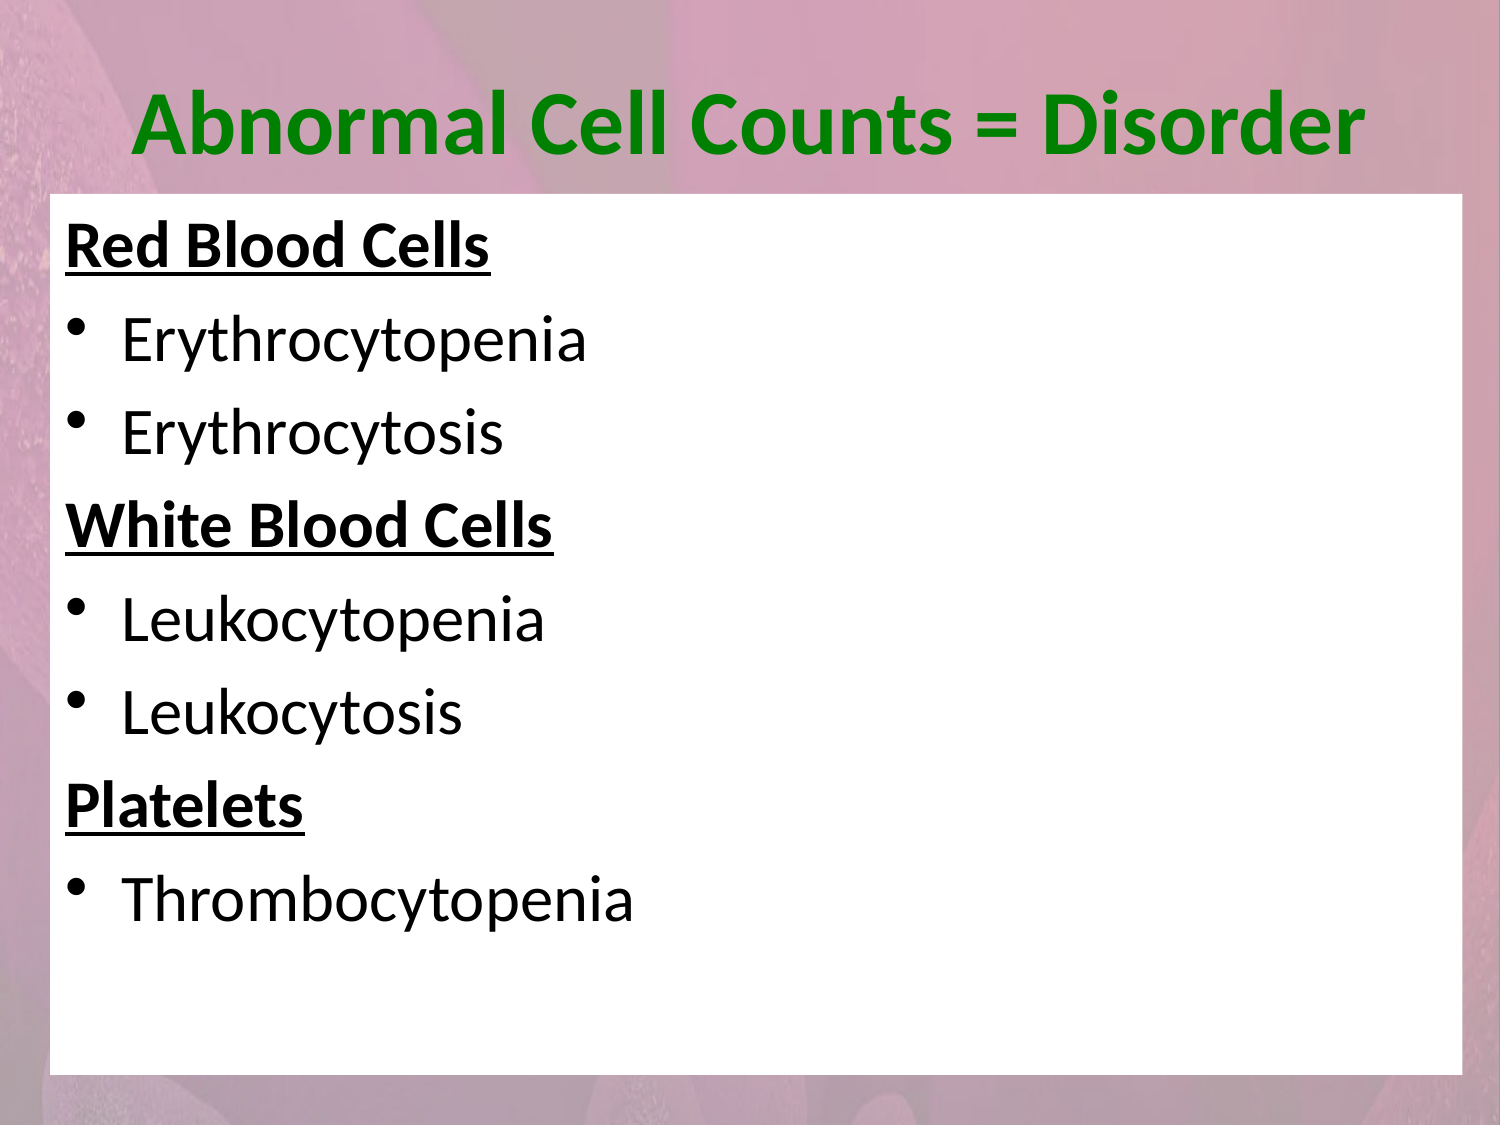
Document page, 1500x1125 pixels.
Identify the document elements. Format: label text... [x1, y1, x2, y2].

title Abnormal Cell Counts = Disorder [75, 62, 1425, 193]
picture [0, 0, 1500, 1125]
list Red Blood Cells Erythrocytopenia Erythrocytosis White Blood Cells Leukocytopenia Leukocytosis Platelets Thrombocytopenia [50, 193, 1463, 1075]
